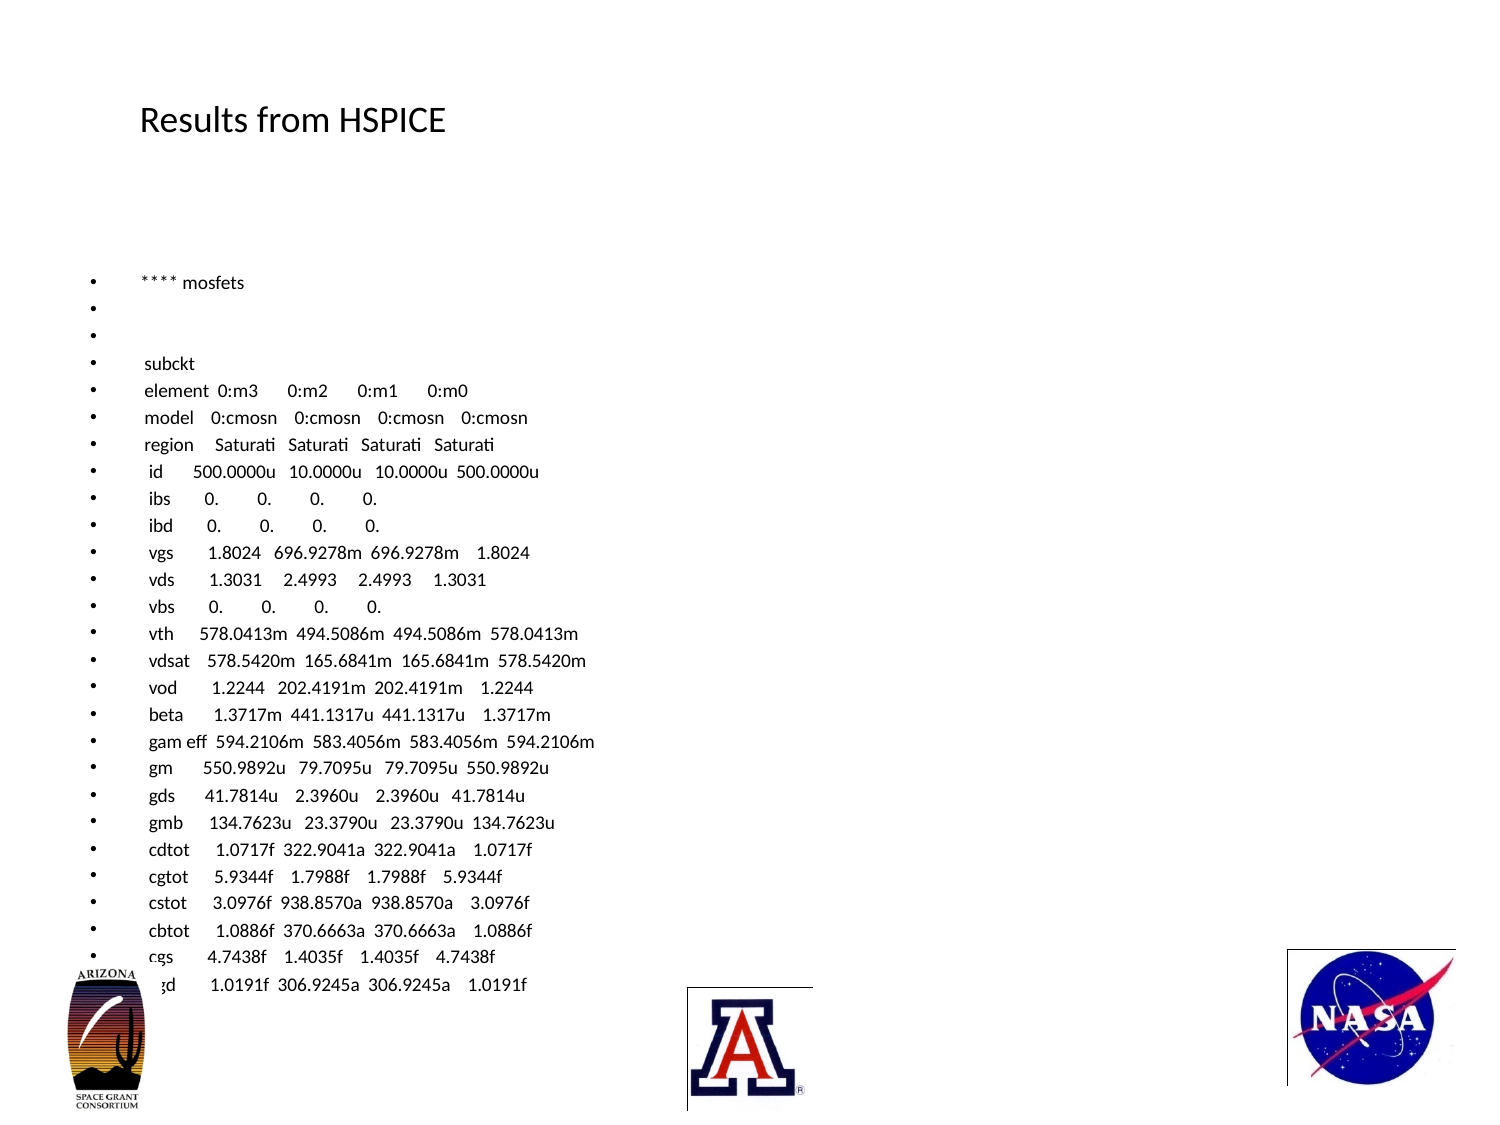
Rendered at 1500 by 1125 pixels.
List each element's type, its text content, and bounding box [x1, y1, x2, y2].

picture [1287, 949, 1456, 1086]
list **** mosfets subckt element 0:m3 0:m2 0:m1 0:m0 model 0:cmosn 0:cmosn 0:cmosn 0:cmosn region Saturati Saturati Saturati Saturati id 500.0000u 10.0000u 10.0000u 500.0000u ibs 0. 0. 0. 0. ibd 0. 0. 0. 0. vgs 1.8024 696.9278m 696.9278m 1.8024 vds 1.3031 2.4993 2.4993 1.3031 vbs 0. 0. 0. 0. vth 578.0413m 494.5086m 494.5086m 578.0413m vdsat 578.5420m 165.6841m 165.6841m 578.5420m vod 1.2244 202.4191m 202.4191m 1.2244 beta 1.3717m 441.1317u 441.1317u 1.3717m gam eff 594.2106m 583.4056m 583.4056m 594.2106m gm 550.9892u 79.7095u 79.7095u 550.9892u gds 41.7814u 2.3960u 2.3960u 41.7814u gmb 134.7623u 23.3790u 23.3790u 134.7623u cdtot 1.0717f 322.9041a 322.9041a 1.0717f cgtot 5.9344f 1.7988f 1.7988f 5.9344f cstot 3.0976f 938.8570a 938.8570a 3.0976f cbtot 1.0886f 370.6663a 370.6663a 1.0886f cgs 4.7438f 1.4035f 1.4035f 4.7438f cgd 1.0191f 306.9245a 306.9245a 1.0191f [75, 262, 1425, 1005]
picture [687, 987, 813, 1111]
text_box Results from HSPICE [124, 87, 1250, 148]
picture [49, 962, 162, 1112]
